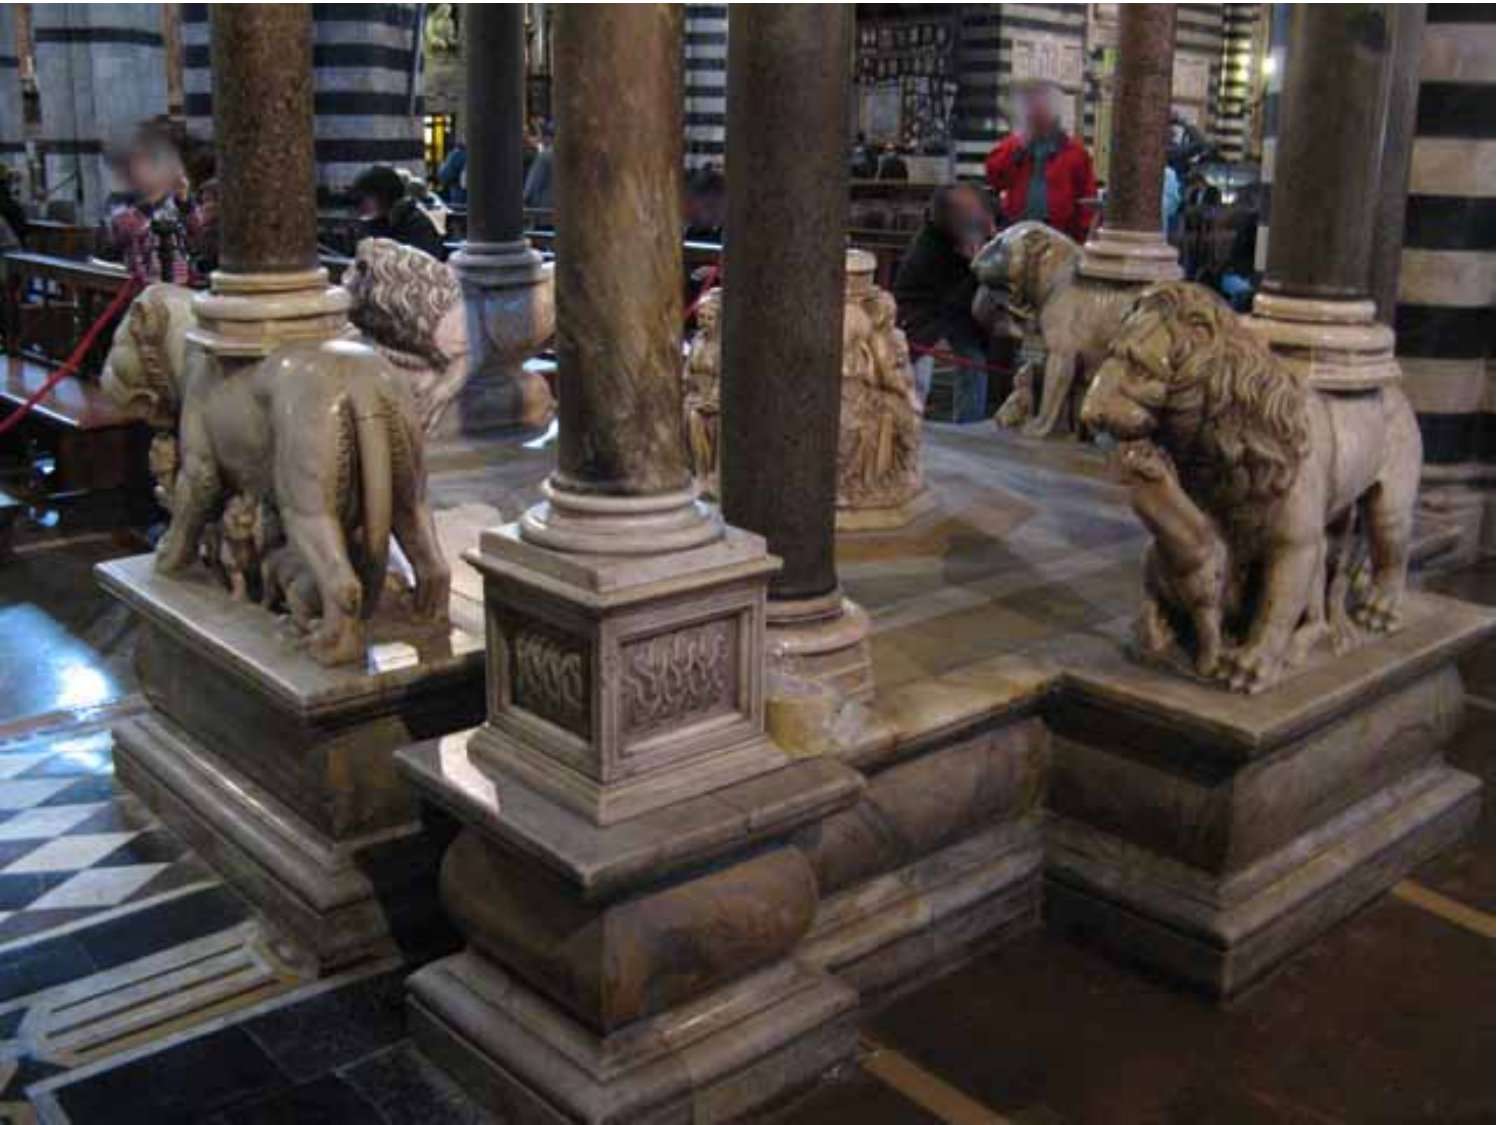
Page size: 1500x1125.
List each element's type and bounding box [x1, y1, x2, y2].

list [0, 3, 1496, 1125]
